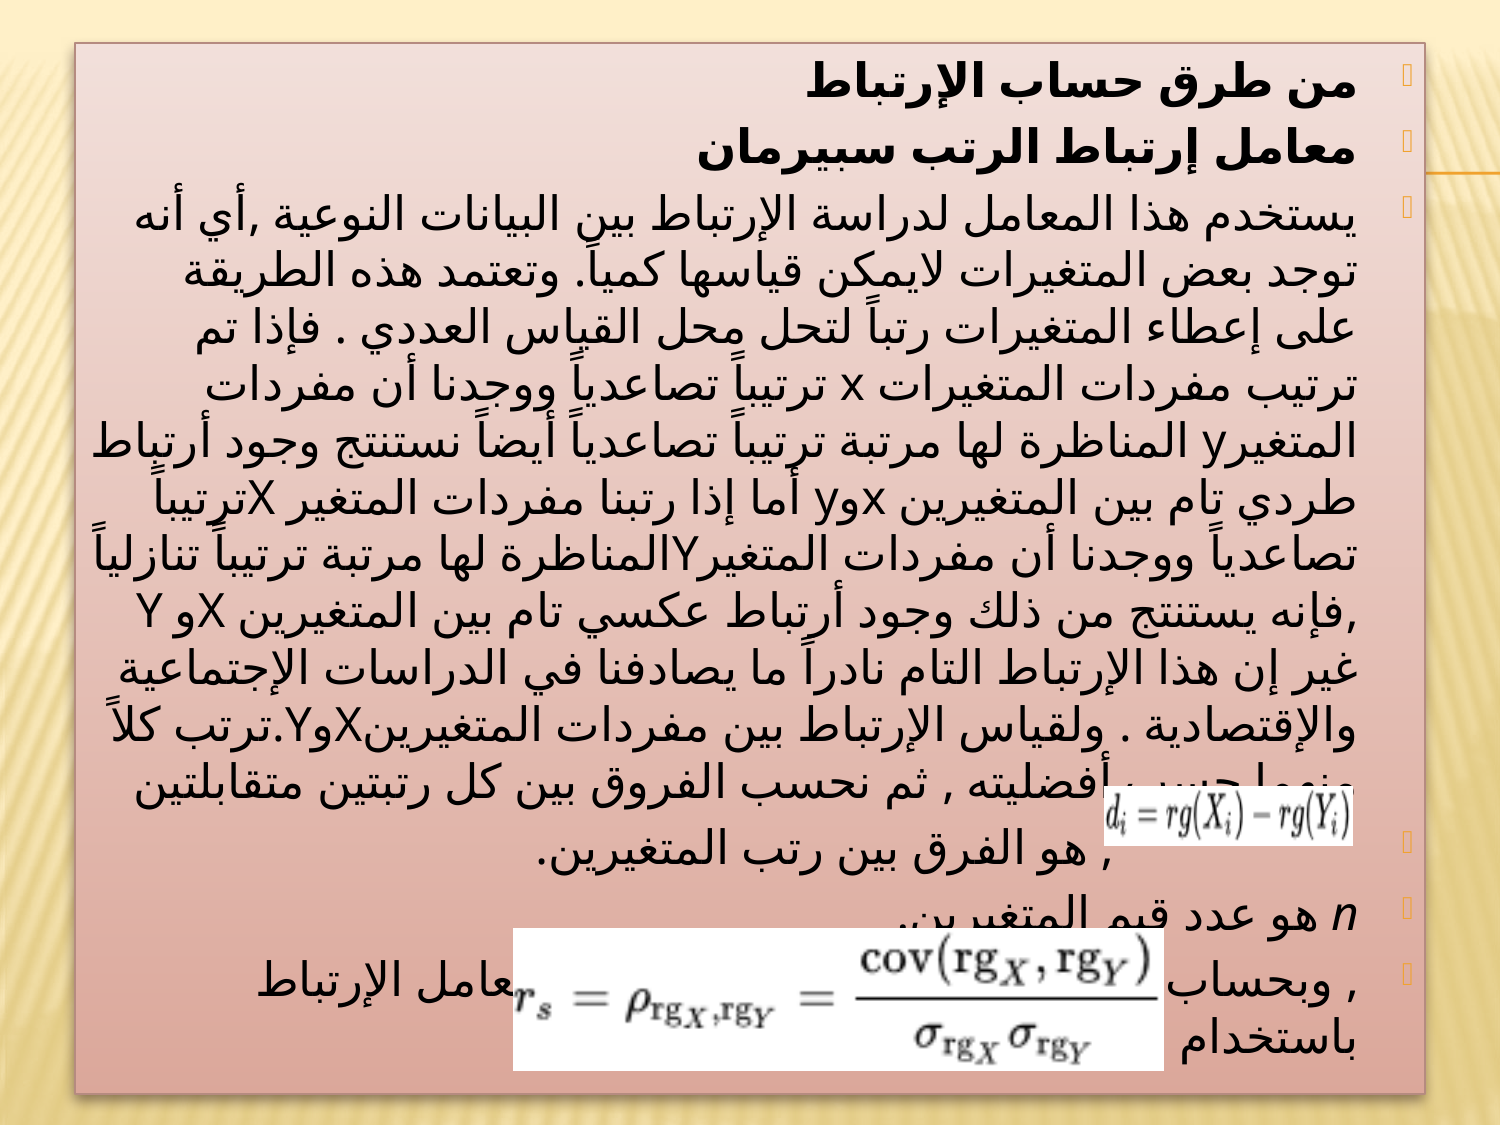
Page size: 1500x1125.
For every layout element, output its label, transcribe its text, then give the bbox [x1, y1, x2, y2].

picture [513, 928, 1164, 1071]
picture [1104, 786, 1353, 847]
list من طرق حساب الإرتباط معامل إرتباط الرتب سبيرمان يستخدم هذا المعامل لدراسة الإرتباط بين البيانات النوعية ,أي أنه توجد بعض المتغيرات لايمكن قياسها كمياً. وتعتمد هذه الطريقة على إعطاء المتغيرات رتباً لتحل محل القياس العددي . فإذا تم ترتيب مفردات المتغيرات x ترتيباً تصاعدياً ووجدنا أن مفردات المتغيرy المناظرة لها مرتبة ترتيباً تصاعدياً أيضاً نستنتج وجود أرتباط طردي تام بين المتغيرين xوy أما إذا رتبنا مفردات المتغير Xترتيباً تصاعدياً ووجدنا أن مفردات المتغيرYالمناظرة لها مرتبة ترتيباً تنازلياً ,فإنه يستنتج من ذلك وجود أرتباط عكسي تام بين المتغيرين Xو Y غير إن هذا الإرتباط التام نادراً ما يصادفنا في الدراسات الإجتماعية والإقتصادية . ولقياس الإرتباط بين مفردات المتغيرينXوY.ترتب كلاً منهما حسب أفضليته , ثم نحسب الفروق بين كل رتبتين متقابلتين , هو الفرق بين رتب المتغيرين. n هو عدد قيم المتغيرين. , وبحساب مربعات هذه الفروق يمكن إيجاد معامل الإرتباط باستخدام العلاقة الآتية: [74, 42, 1426, 1095]
